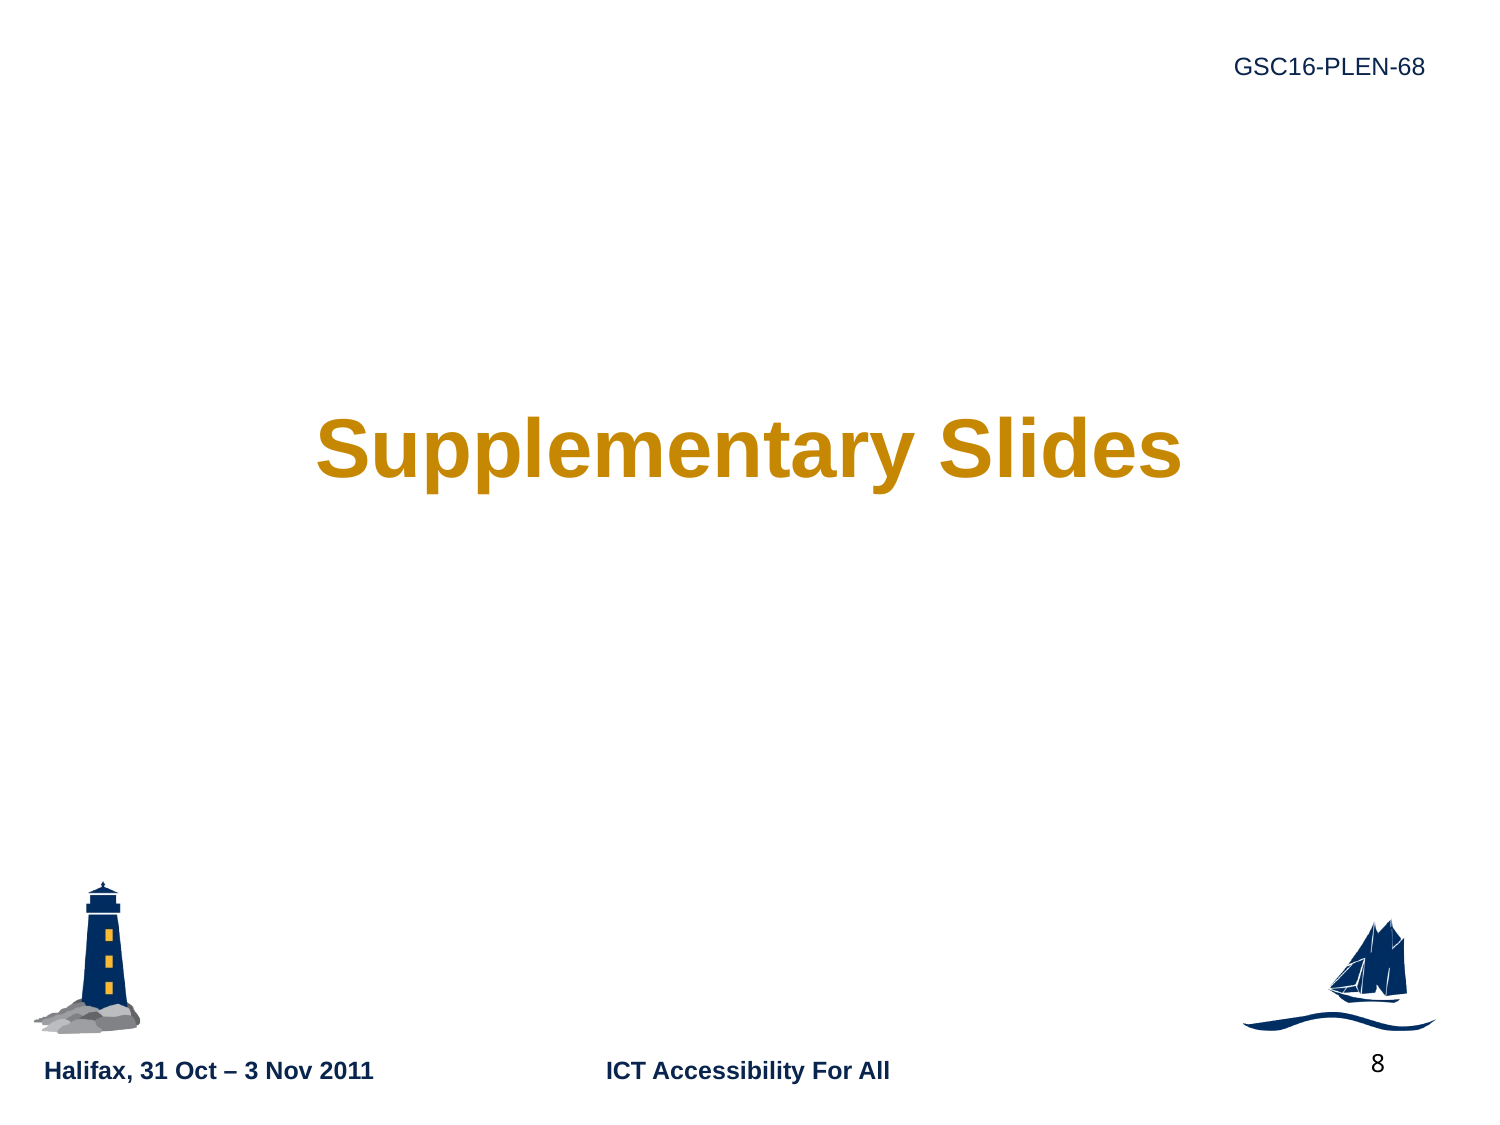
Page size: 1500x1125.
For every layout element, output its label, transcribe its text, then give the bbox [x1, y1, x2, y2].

picture [1327, 916, 1407, 1004]
slide_number 8 [1050, 1039, 1400, 1118]
title Supplementary Slides [0, 350, 1500, 538]
picture [34, 881, 143, 1034]
picture [1243, 1012, 1436, 1031]
